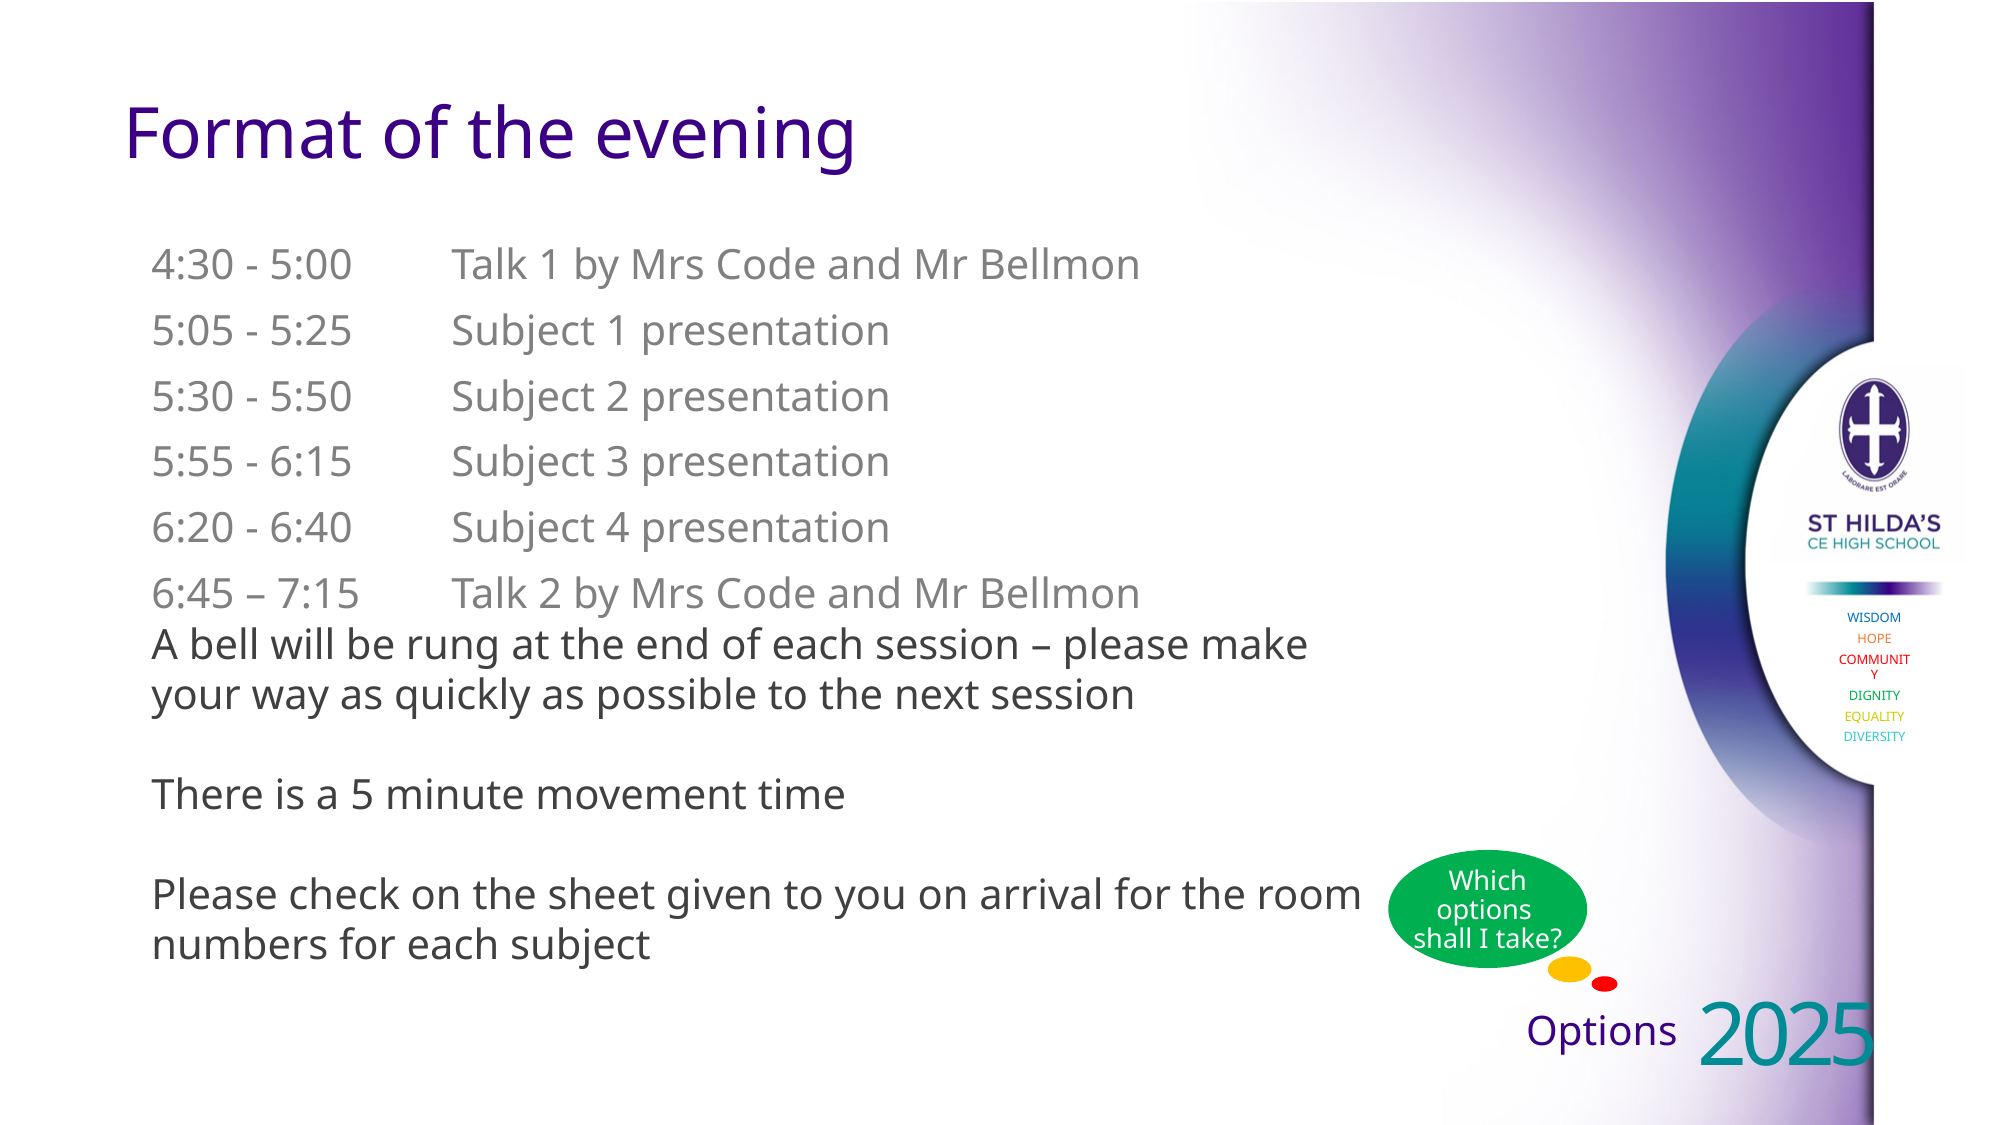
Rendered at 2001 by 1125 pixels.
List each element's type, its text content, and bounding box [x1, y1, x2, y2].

list 4:30 - 5:00 Talk 1 by Mrs Code and Mr Bellmon 5:05 - 5:25 Subject 1 presentation 5:30 - 5:50 Subject 2 presentation 5:55 - 6:15 Subject 3 presentation 6:20 - 6:40 Subject 4 presentation 6:45 – 7:15 Talk 2 by Mrs Code and Mr Bellmon A bell will be rung at the end of each session – please make your way as quickly as possible to the next session There is a 5 minute movement time Please check on the sheet given to you on arrival for the room numbers for each subject [136, 230, 1379, 990]
title Format of the evening [108, 89, 1623, 278]
picture [0, 2, 1996, 1125]
